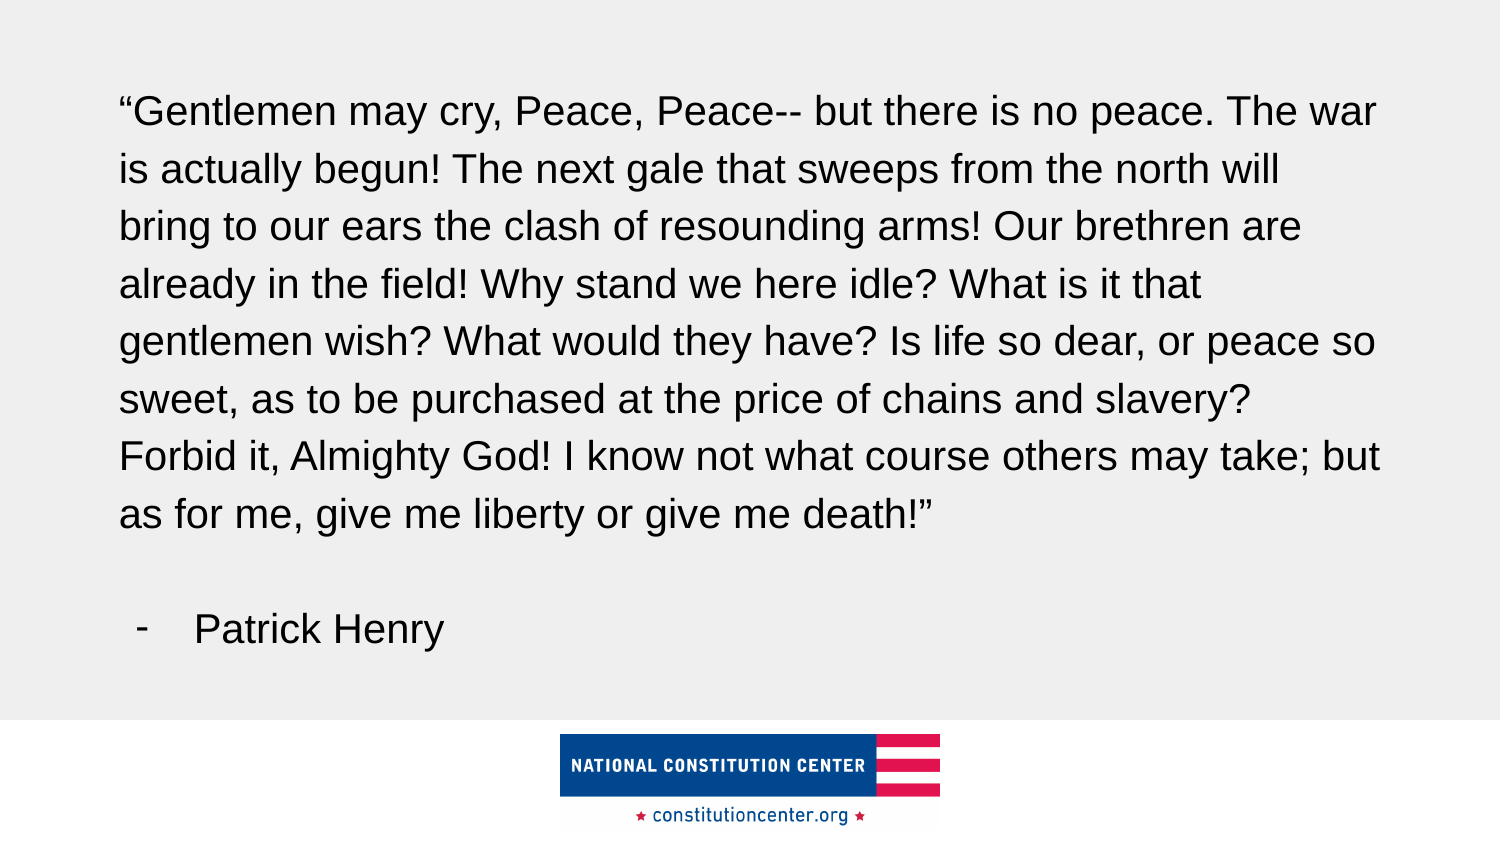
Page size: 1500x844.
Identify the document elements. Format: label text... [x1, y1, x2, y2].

text_box [0, 720, 1500, 844]
picture [559, 734, 941, 831]
text_box “Gentlemen may cry, Peace, Peace-- but there is no peace. The war is actually begun! The next gale that sweeps from the north will bring to our ears the clash of resounding arms! Our brethren are already in the field! Why stand we here idle? What is it that gentlemen wish? What would they have? Is life so dear, or peace so sweet, as to be purchased at the price of chains and slavery? Forbid it, Almighty God! I know not what course others may take; but as for me, give me liberty or give me death!” Patrick Henry [103, 61, 1397, 667]
